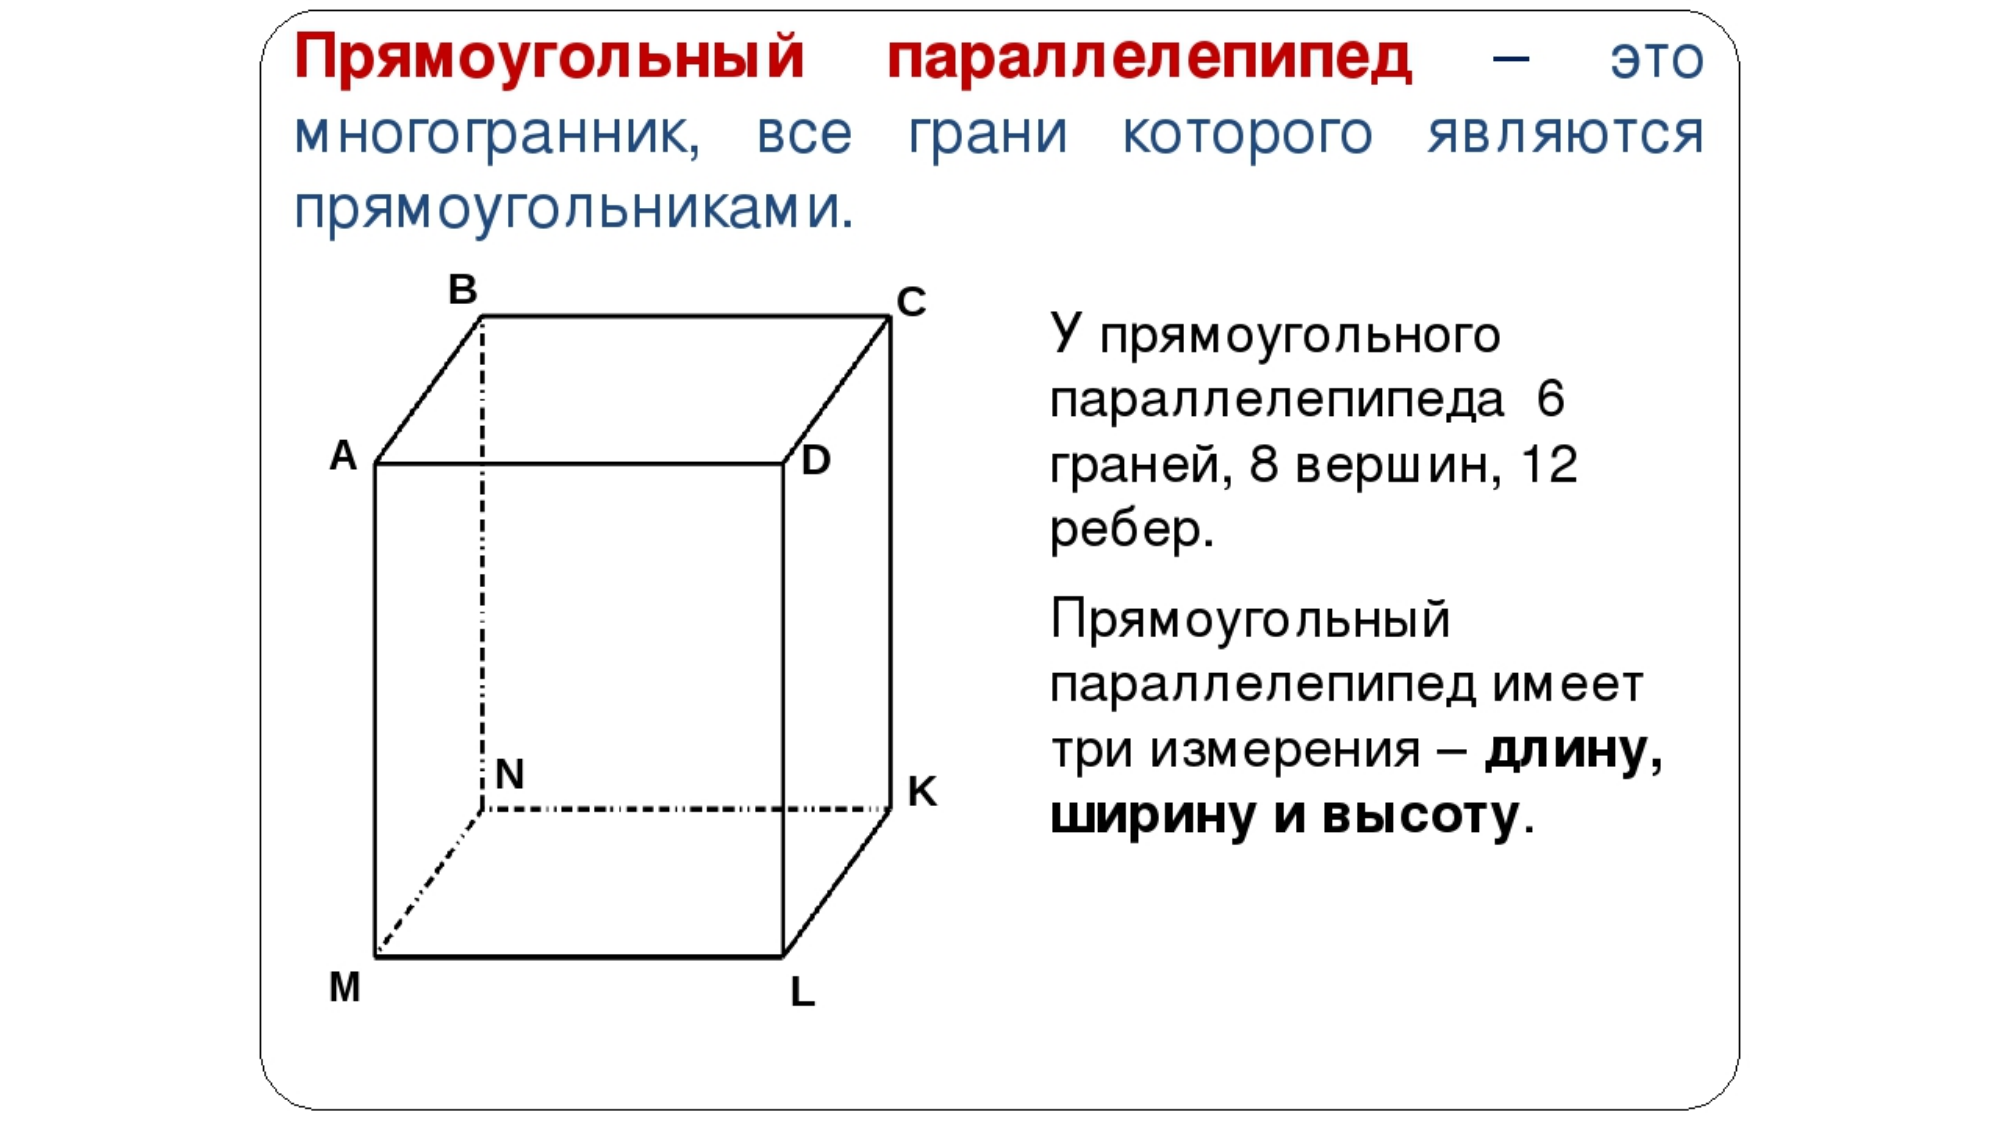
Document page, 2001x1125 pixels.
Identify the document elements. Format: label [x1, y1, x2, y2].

picture [249, 0, 1750, 1125]
